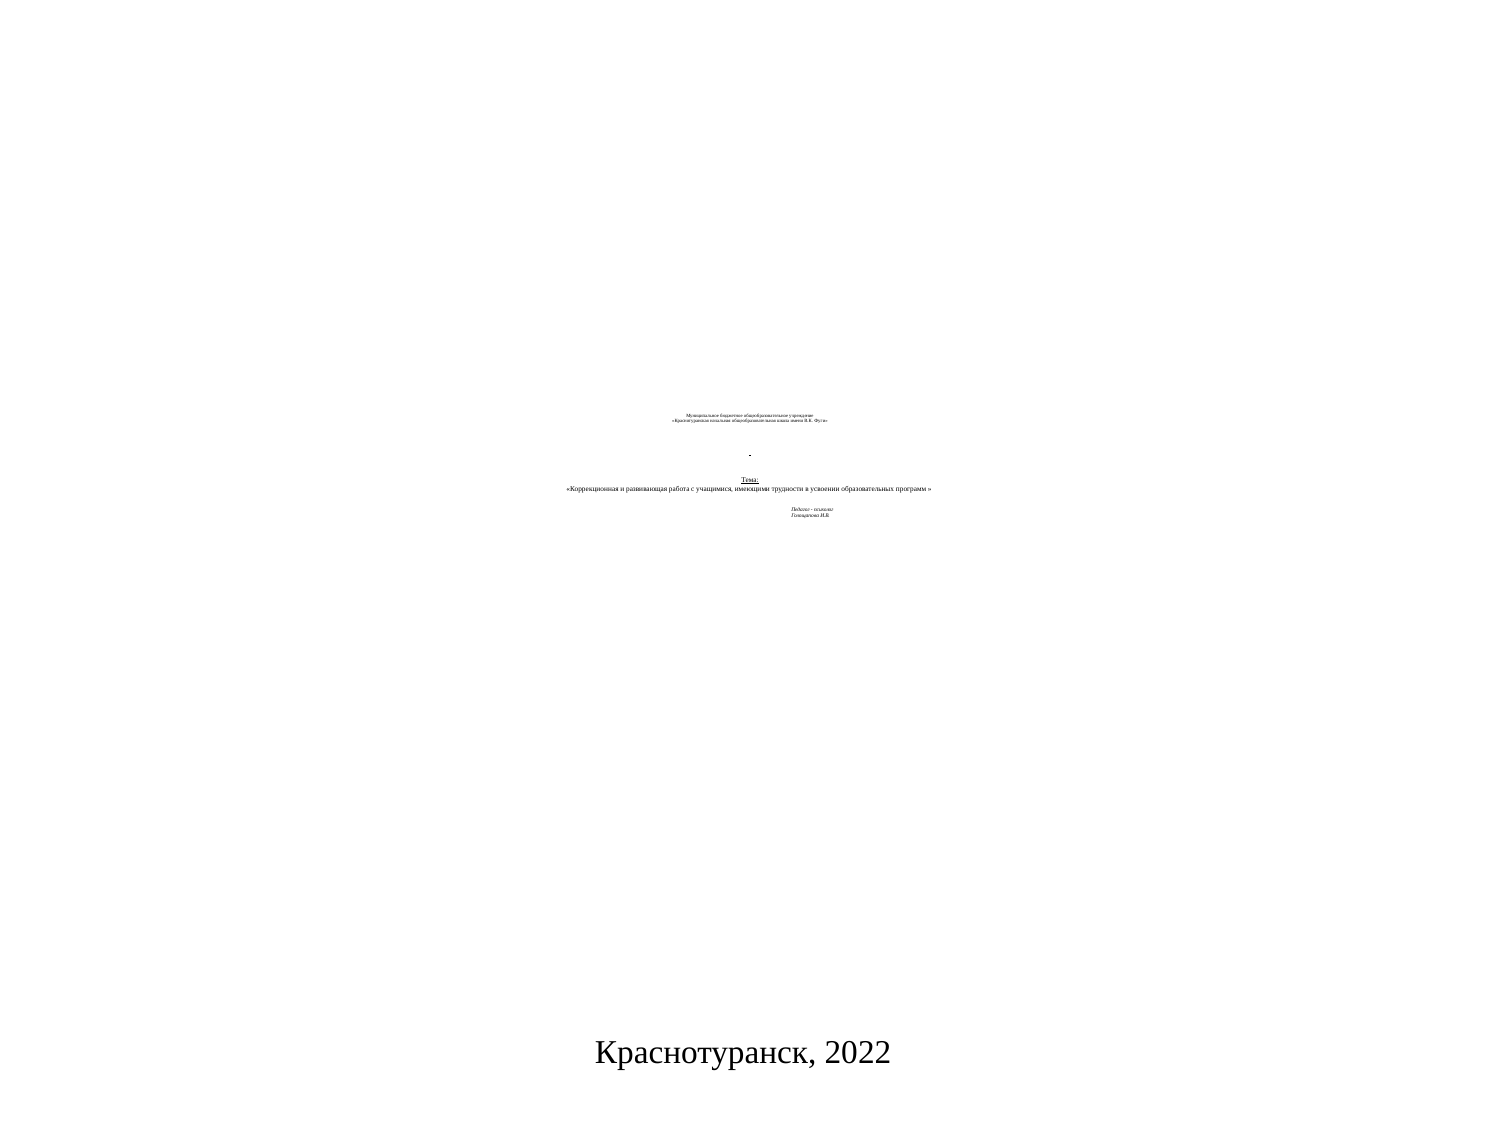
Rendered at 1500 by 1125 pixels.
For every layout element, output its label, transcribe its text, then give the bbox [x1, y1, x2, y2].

title Муниципальное бюджетное общеобразовательное учреждение «Краснотуранская начальная общеобразовательная школа имени В.К. Фуги» Тема: «Коррекционная и развивающая работа с учащимися, имеющими трудности в усвоении образовательных программ » Педагог - психолог Голощапова И.В. [112, 349, 1388, 591]
subtitle Краснотуранск, 2022 [218, 1023, 1269, 1125]
